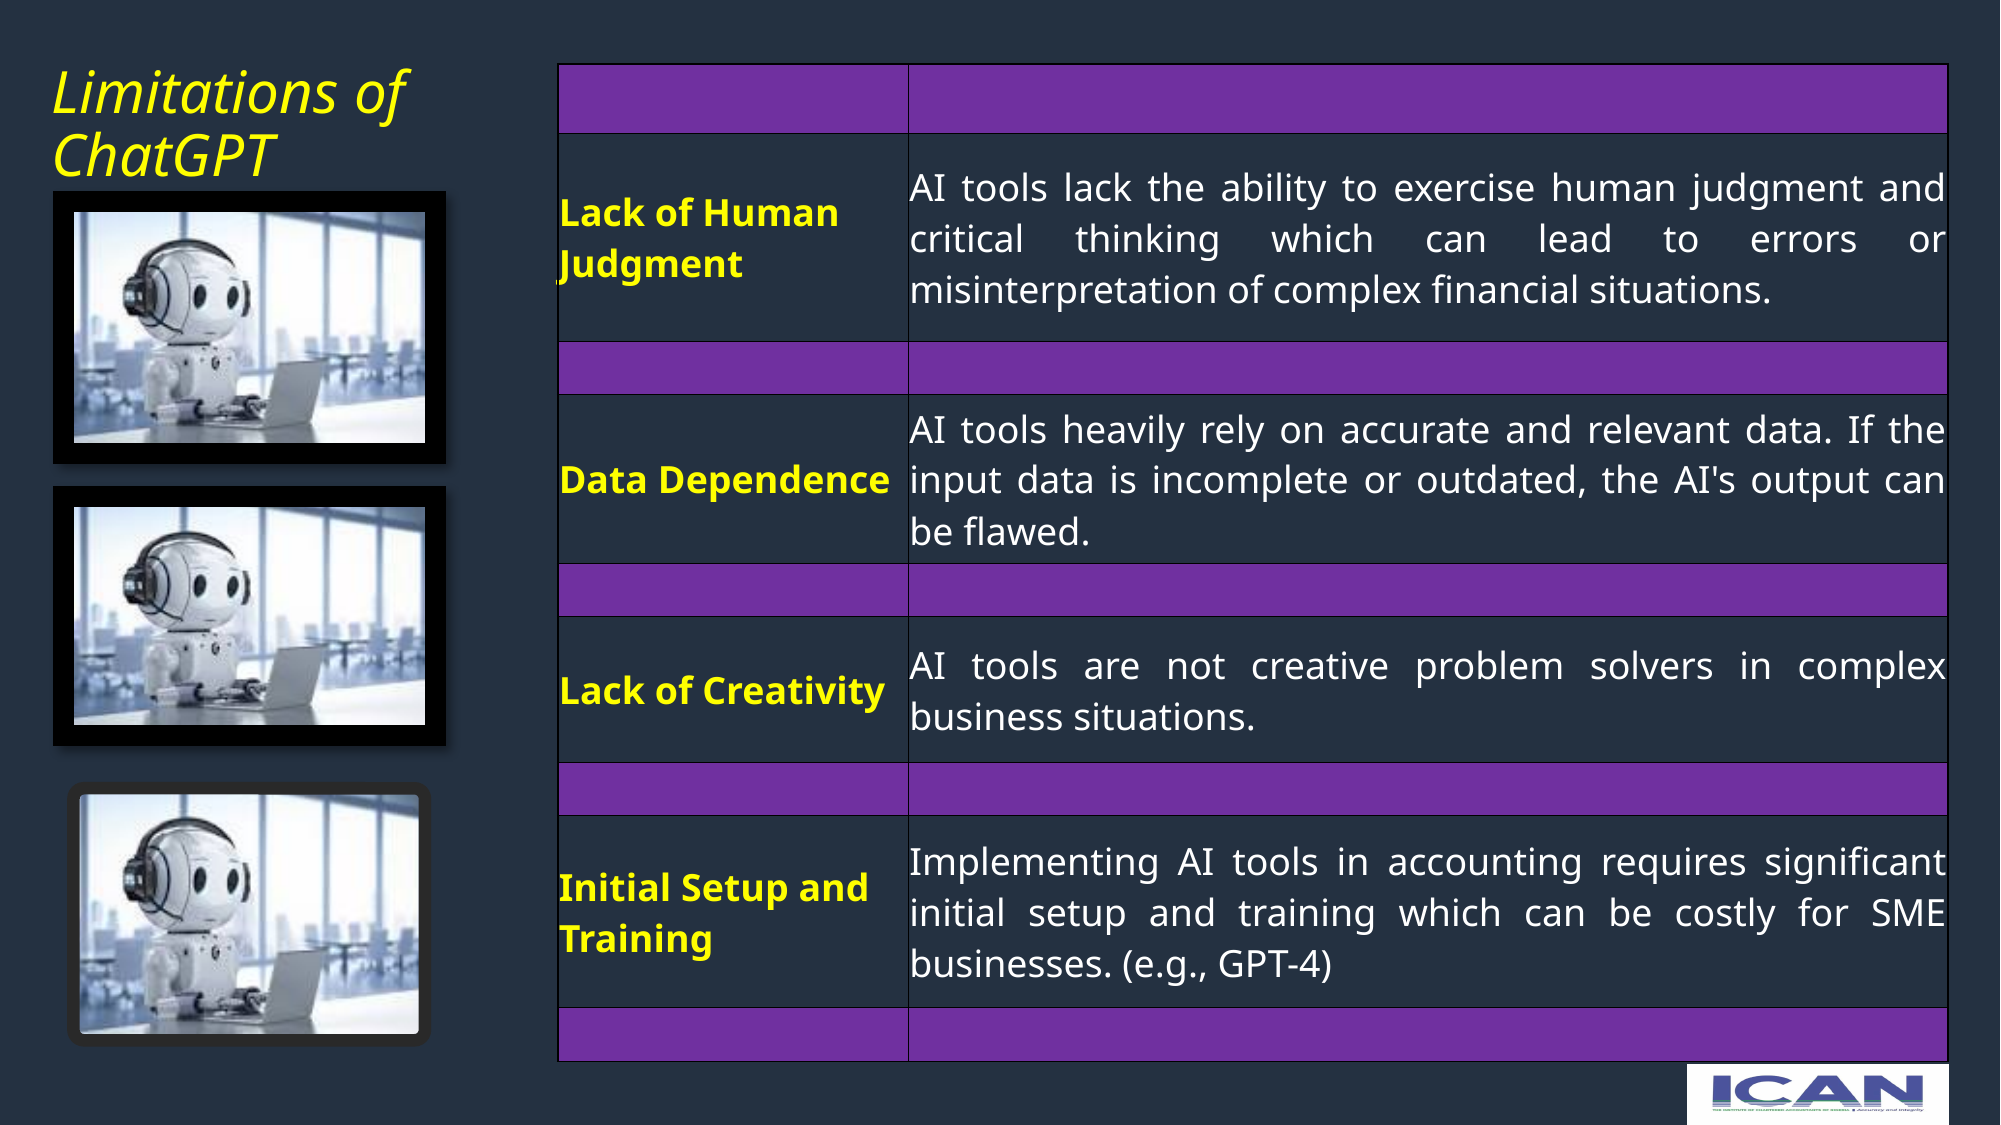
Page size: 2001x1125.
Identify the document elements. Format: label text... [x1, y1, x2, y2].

picture [73, 211, 426, 444]
table_cell AI tools lack the ability to exercise human judgment and critical thinking which can lead to errors or misinterpretation of complex financial situations. [909, 134, 1947, 341]
table_cell AI tools are not creative problem solvers in complex business situations. [909, 617, 1947, 762]
table_cell AI tools heavily rely on accurate and relevant data. If the input data is incomplete or outdated, the AI's output can be flawed. [909, 395, 1947, 563]
table_cell [909, 763, 1947, 815]
table_cell [559, 1008, 908, 1061]
table_cell Lack of Creativity [559, 617, 908, 762]
table_cell Initial Setup and Training [559, 816, 908, 1007]
table_cell [559, 763, 908, 815]
table_cell [559, 564, 908, 616]
table_cell [909, 564, 1947, 616]
picture [73, 788, 426, 1041]
picture [73, 506, 426, 726]
table_cell Implementing AI tools in accounting requires significant initial setup and training which can be costly for SME businesses. (e.g., GPT-4) [909, 816, 1947, 1007]
table_header [909, 65, 1947, 133]
table_header [559, 65, 908, 133]
table_cell Data Dependence [559, 395, 908, 563]
title Limitations of ChatGPT [51, 63, 520, 204]
table_cell Lack of Human Judgment [559, 134, 908, 341]
picture [1687, 1064, 1949, 1125]
table_cell [909, 1008, 1947, 1061]
table_cell [559, 342, 908, 394]
table_cell [909, 342, 1947, 394]
